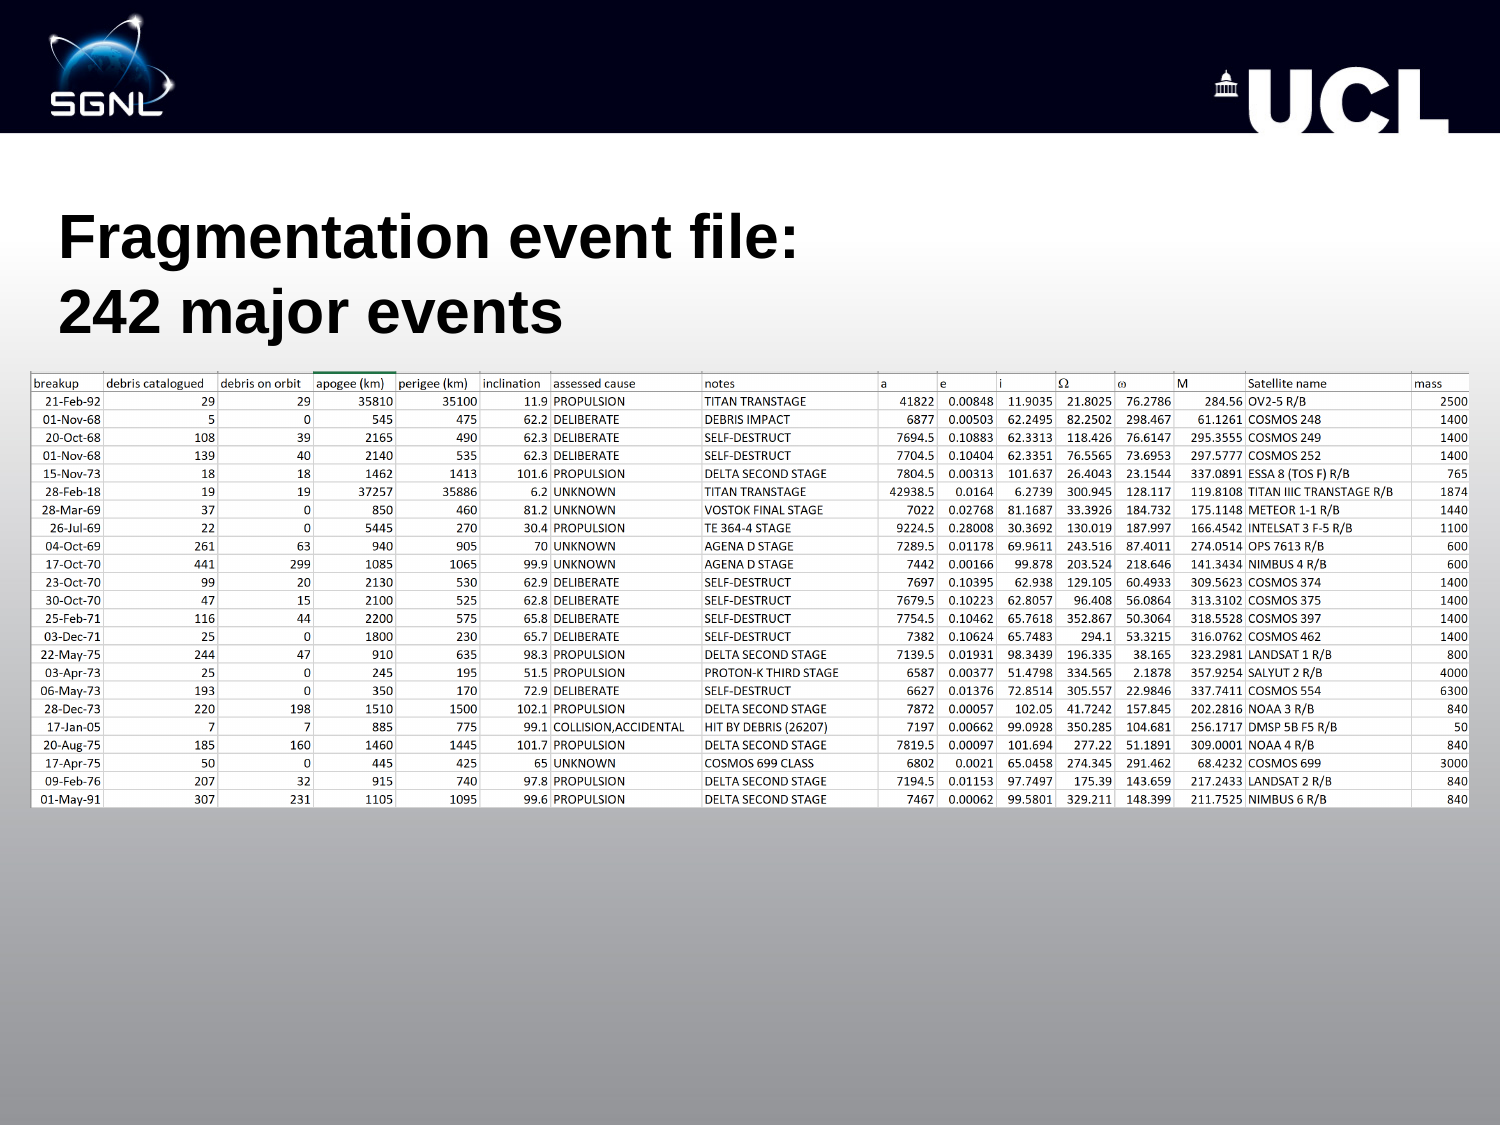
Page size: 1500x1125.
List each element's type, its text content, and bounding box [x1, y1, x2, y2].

picture [0, 0, 1500, 1125]
title Fragmentation event file: 242 major events [42, 187, 1244, 369]
